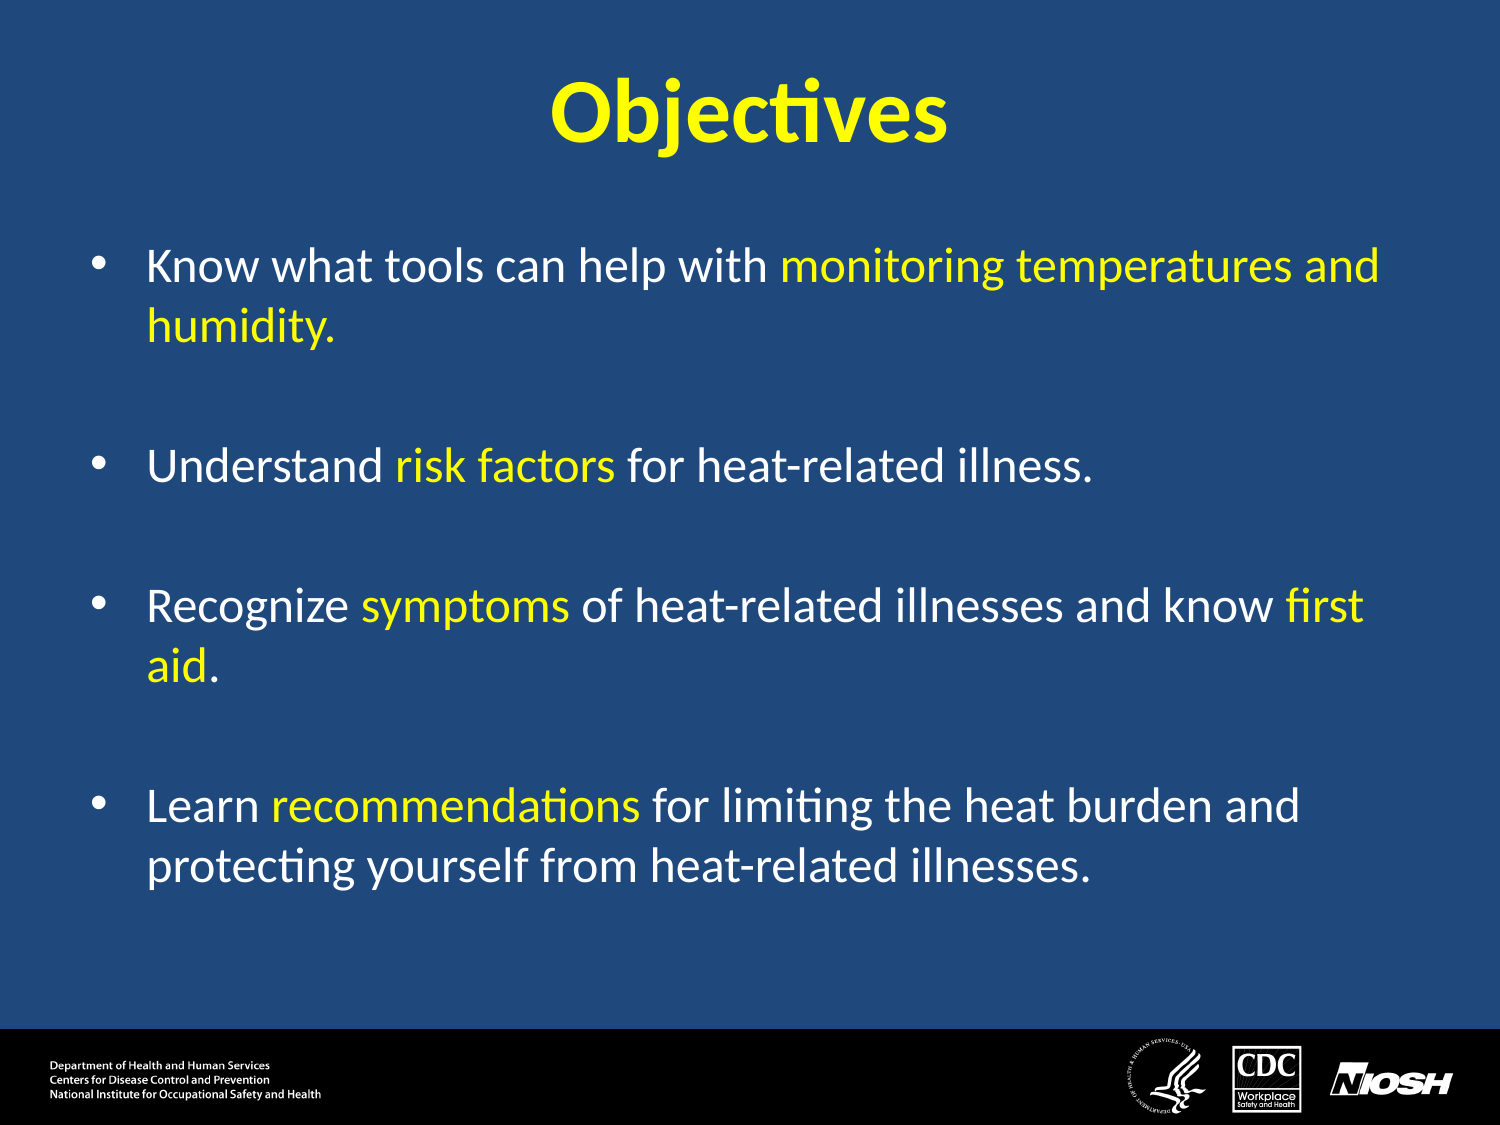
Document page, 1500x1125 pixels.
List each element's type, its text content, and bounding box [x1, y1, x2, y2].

list Know what tools can help with monitoring temperatures and humidity. Understand risk factors for heat-related illness. Recognize symptoms of heat-related illnesses and know first aid. Learn recommendations for limiting the heat burden and protecting yourself from heat-related illnesses. [75, 224, 1425, 1005]
title Objectives [75, 12, 1425, 200]
picture [0, 1029, 1500, 1125]
